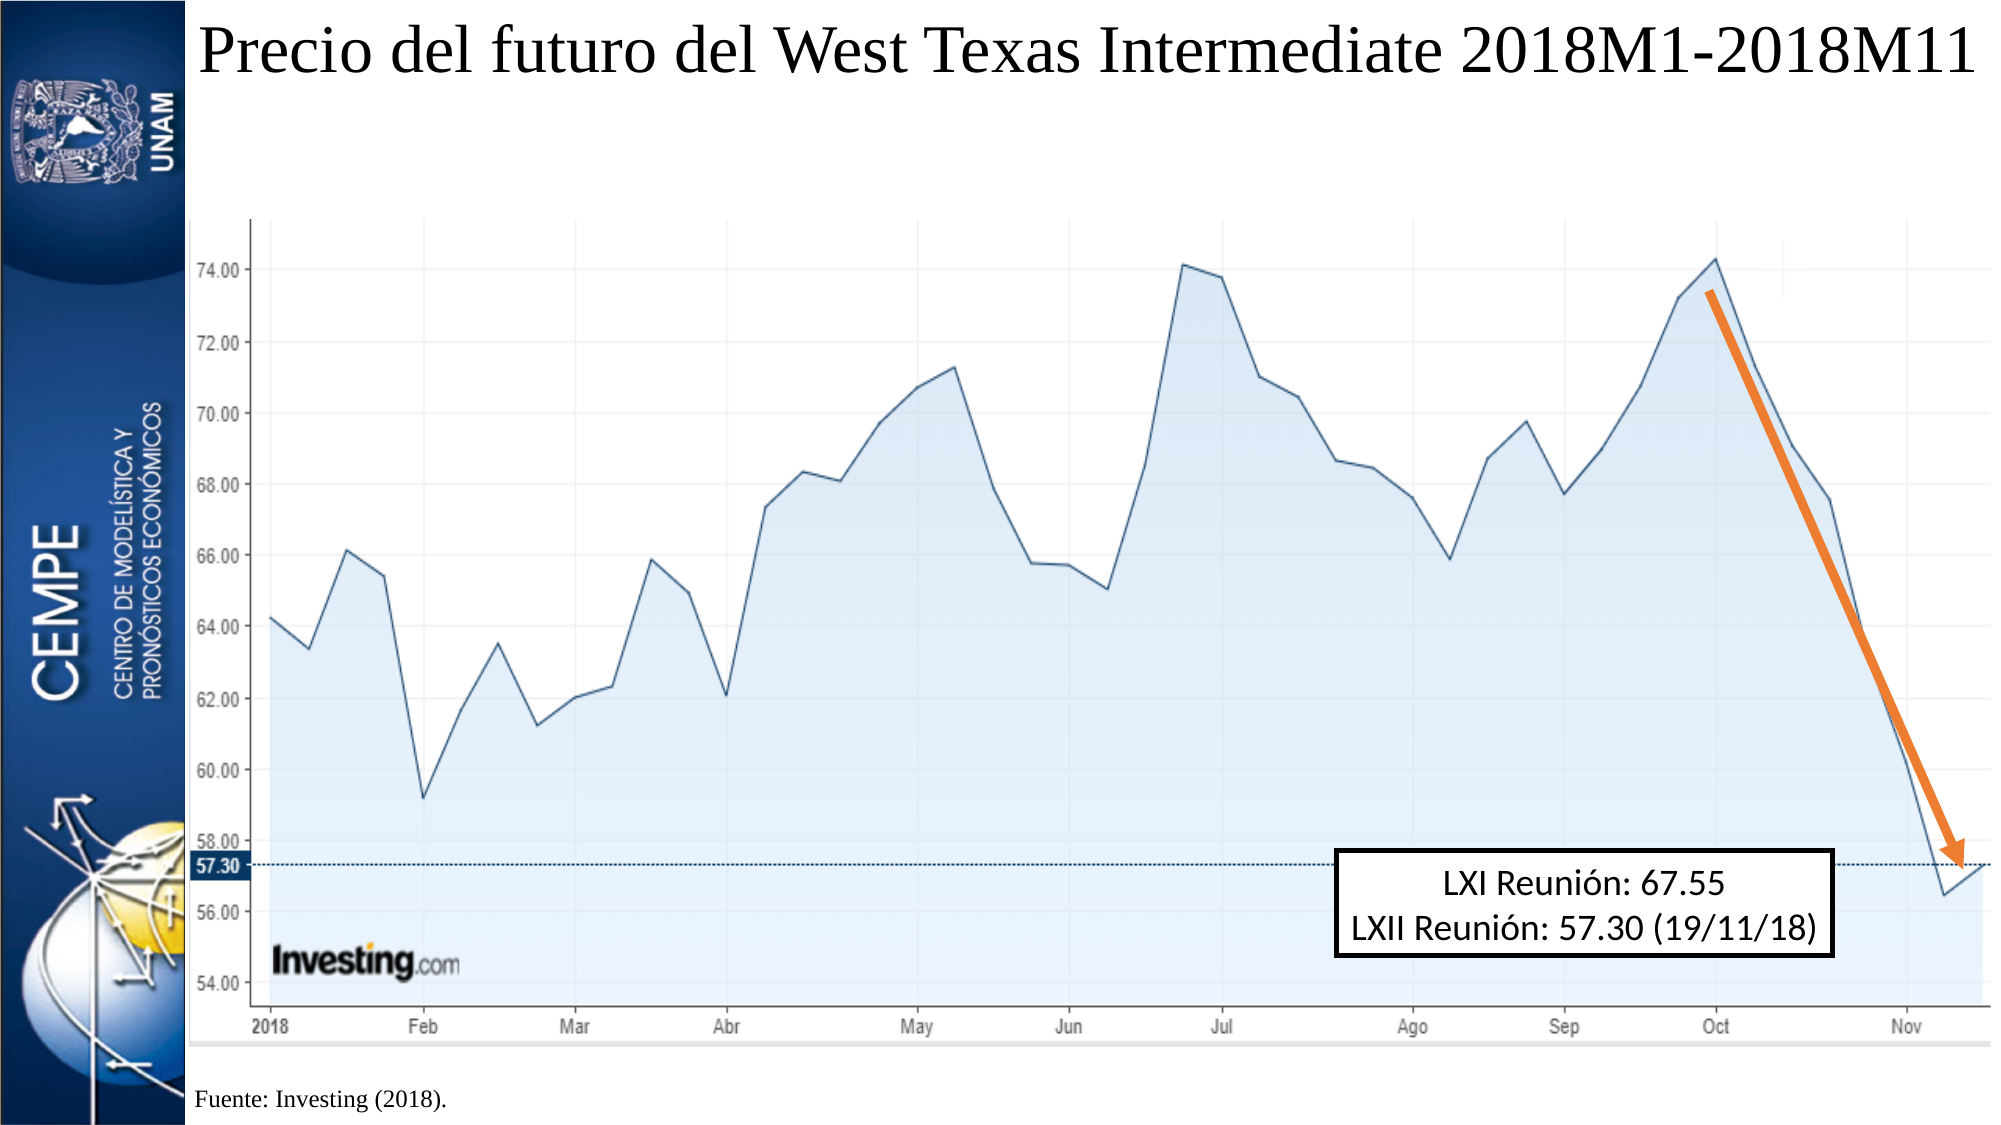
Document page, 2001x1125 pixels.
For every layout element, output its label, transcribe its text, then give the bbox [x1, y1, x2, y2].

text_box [188, 219, 1991, 1047]
picture [1, 1, 185, 1124]
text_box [1708, 290, 1964, 870]
title Precio del futuro del West Texas Intermediate 2018M1-2018M11 [179, 4, 2000, 159]
text_box Fuente: Investing (2018). [179, 1074, 761, 1120]
